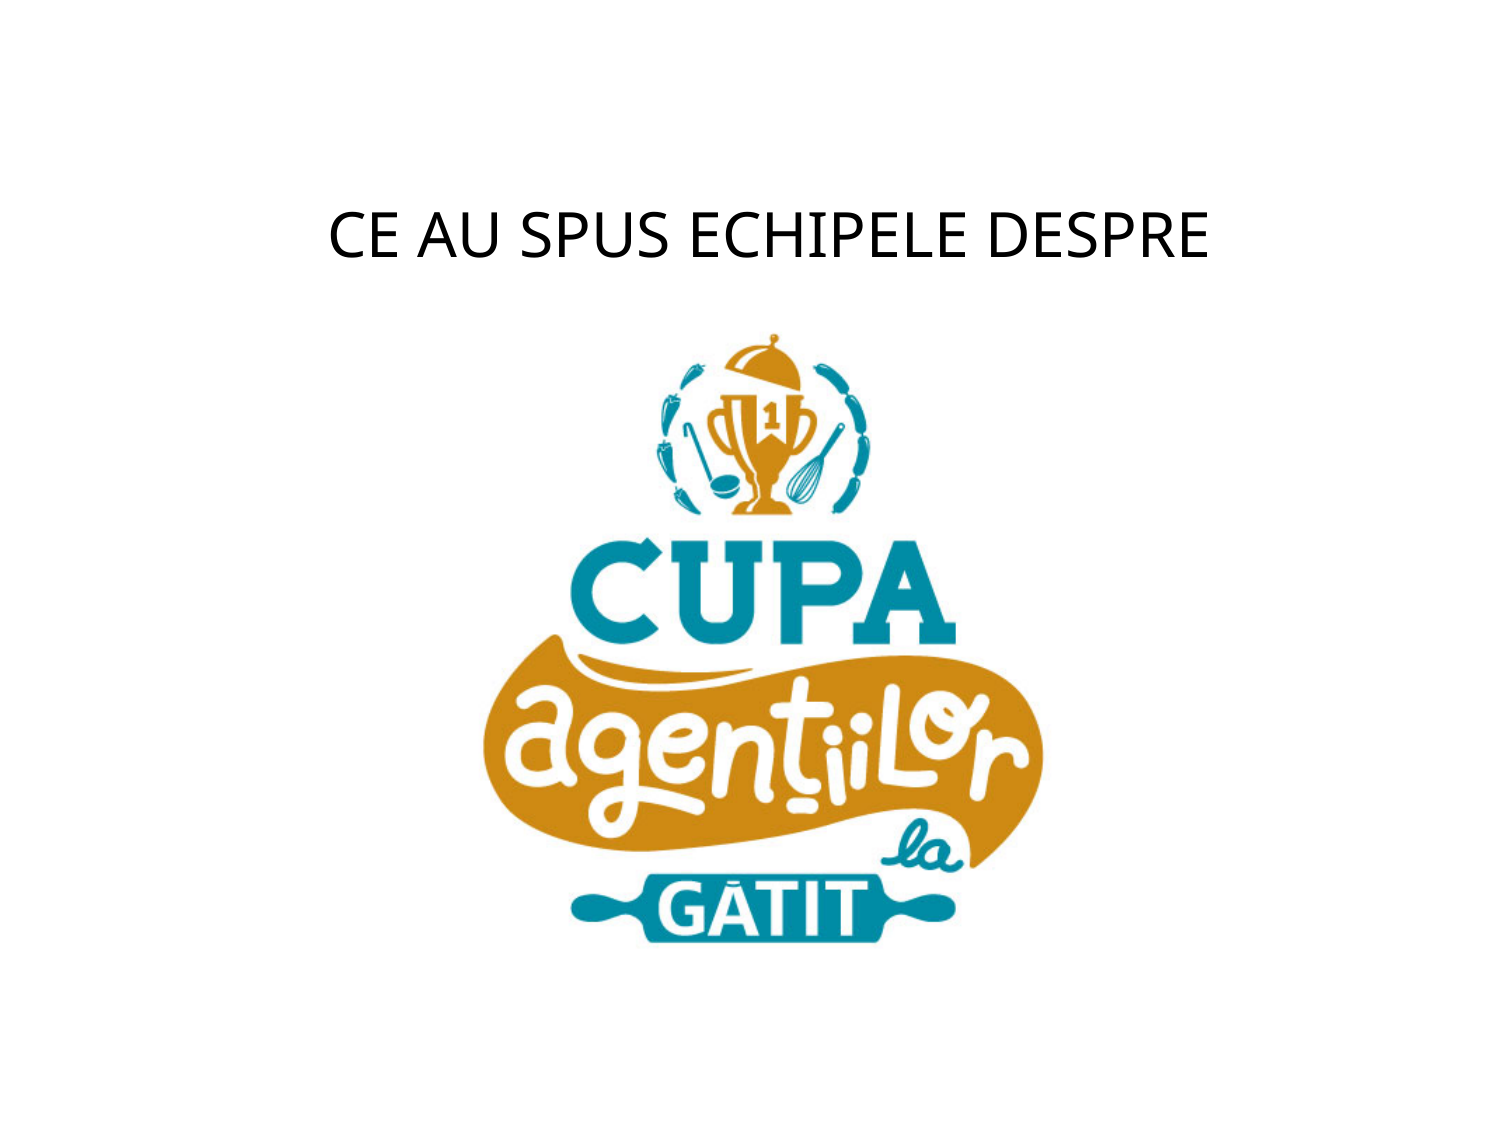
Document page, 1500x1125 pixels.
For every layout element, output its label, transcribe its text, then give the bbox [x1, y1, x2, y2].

text_box CE AU SPUS ECHIPELE DESPRE [312, 187, 1227, 278]
picture [412, 287, 1113, 988]
